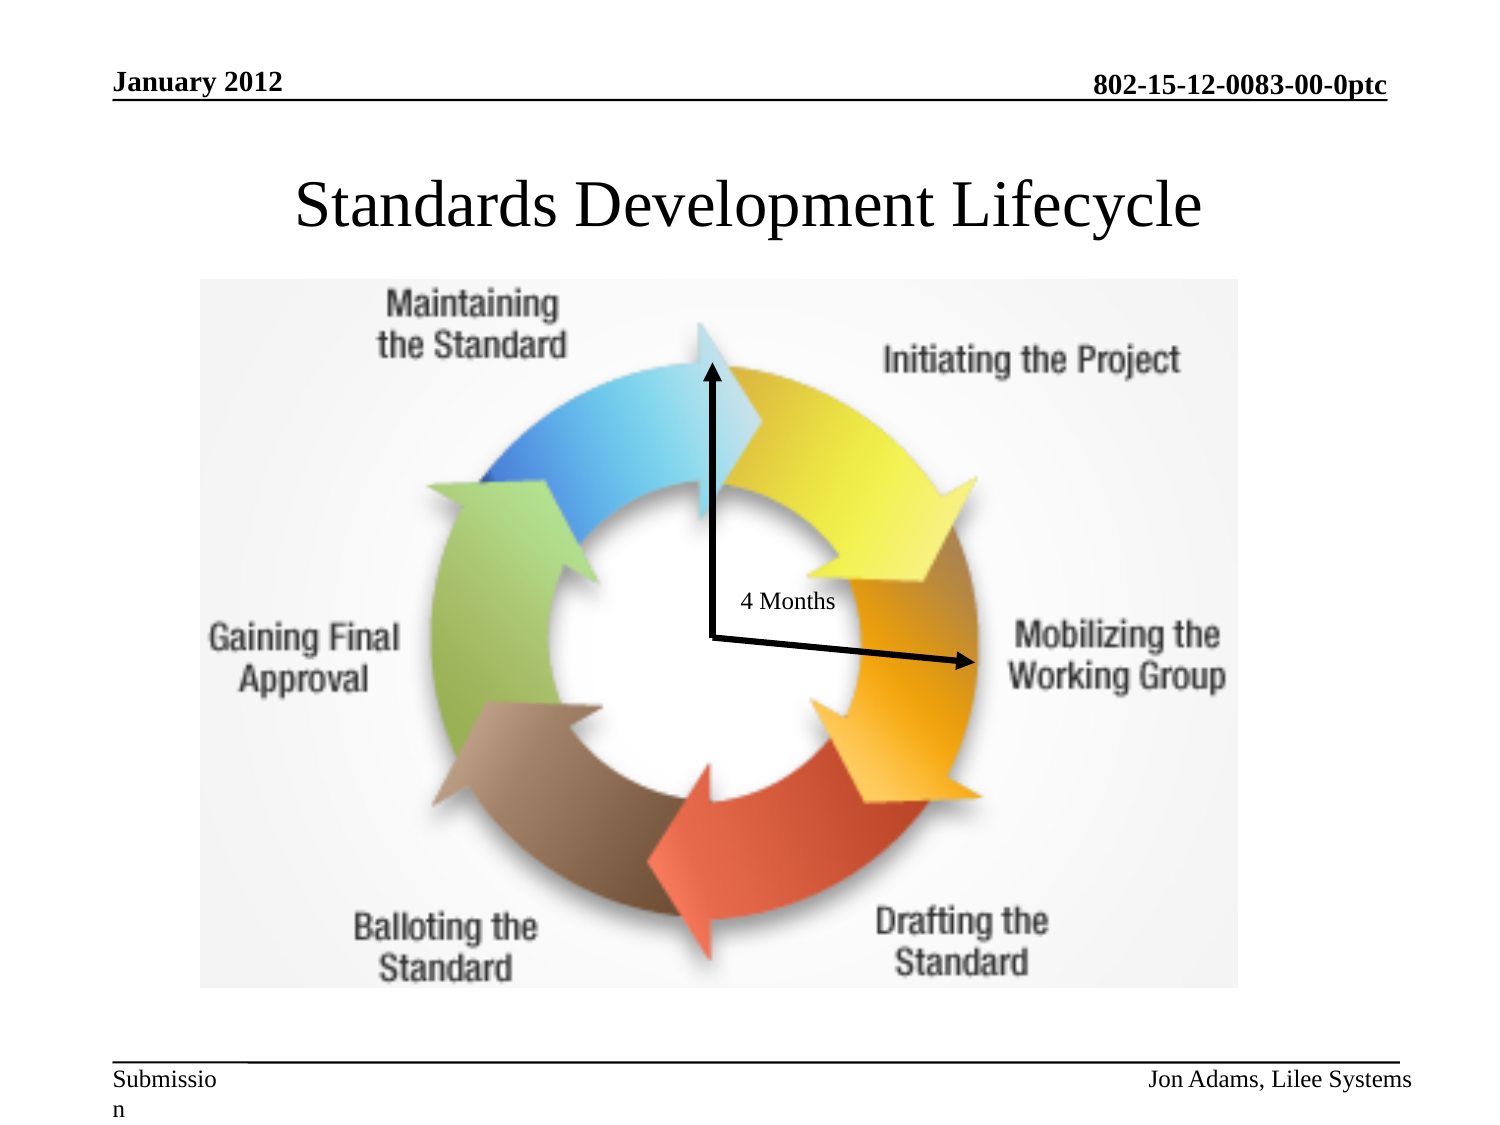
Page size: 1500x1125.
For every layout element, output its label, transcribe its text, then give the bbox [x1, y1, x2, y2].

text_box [712, 637, 976, 663]
title Standards Development Lifecycle [112, 112, 1388, 288]
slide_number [112, 62, 376, 98]
picture [199, 279, 1238, 988]
footer Jon Adams, Lilee Systems [899, 1061, 1413, 1093]
